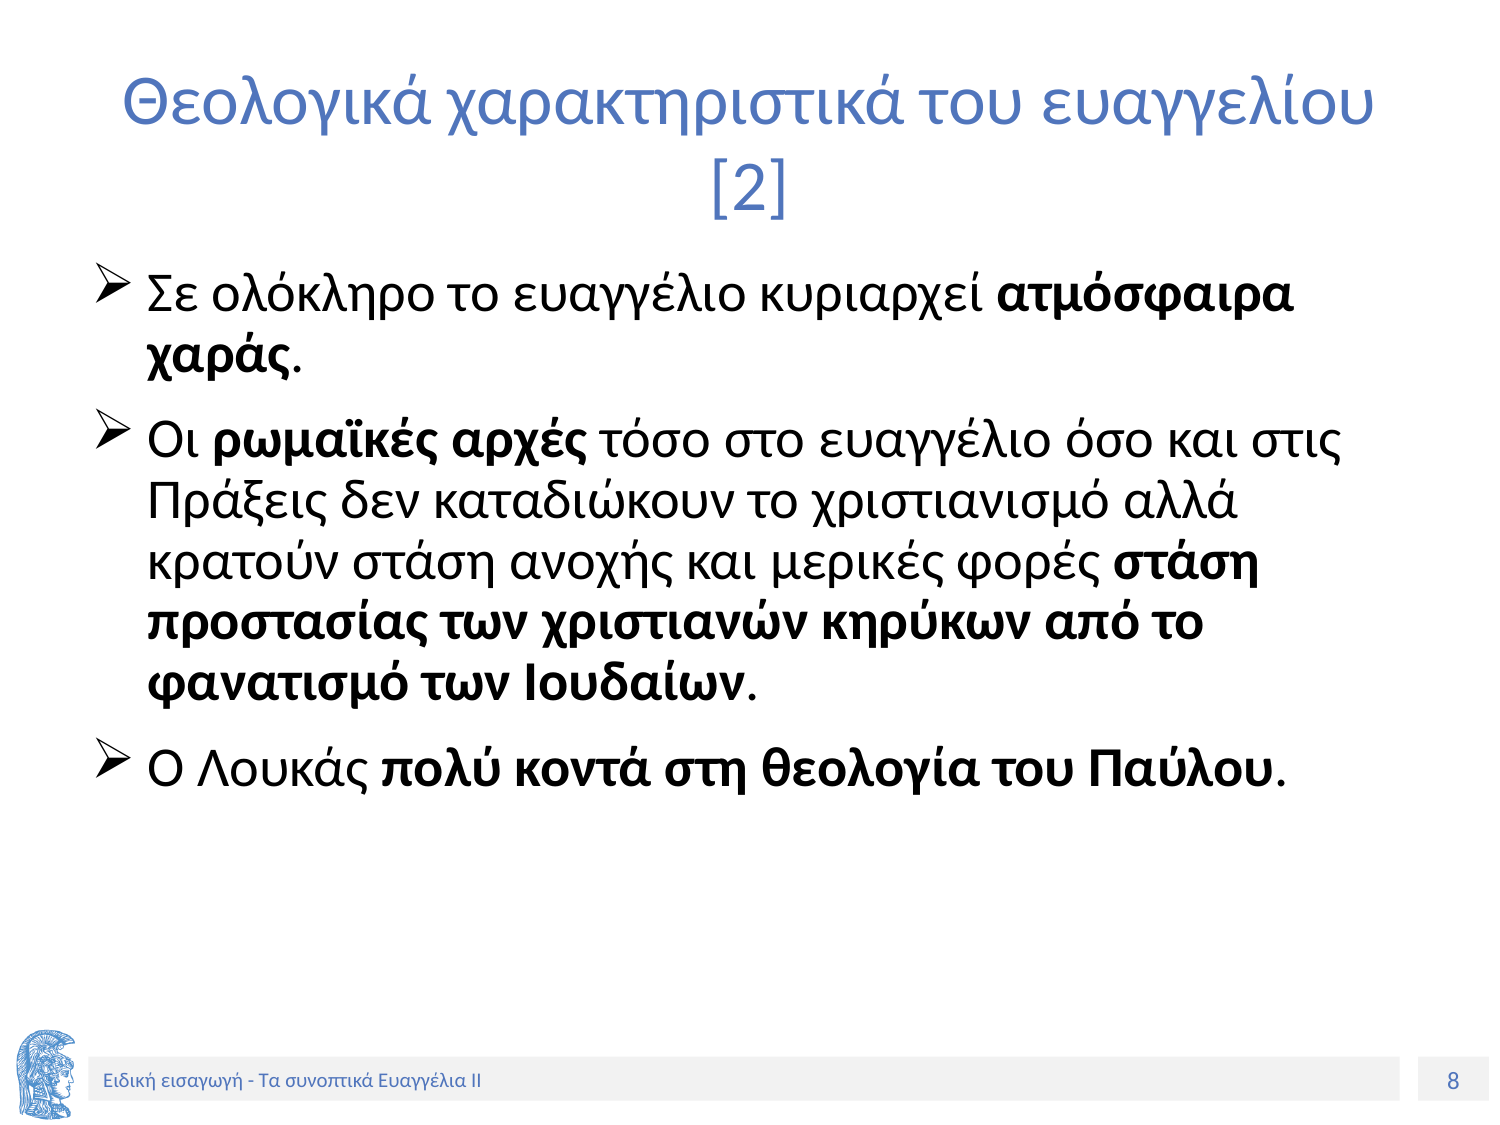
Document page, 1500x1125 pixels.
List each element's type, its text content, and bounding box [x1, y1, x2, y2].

list Σε ολόκληρο το ευαγγέλιο κυριαρχεί ατμόσφαιρα χαράς. Οι ρωμαϊκές αρχές τόσο στο ευαγγέλιο όσο και στις Πράξεις δεν καταδιώκουν το χριστιανισμό αλλά κρατούν στάση ανοχής και μερικές φορές στάση προστασίας των χριστιανών κηρύκων από το φανατισμό των Ιουδαίων. Ο Λουκάς πολύ κοντά στη θεολογία του Παύλου. [76, 255, 1427, 998]
title Θεολογικά χαρακτηριστικά του ευαγγελίου [2] [75, 45, 1425, 233]
picture [9, 1026, 81, 1120]
